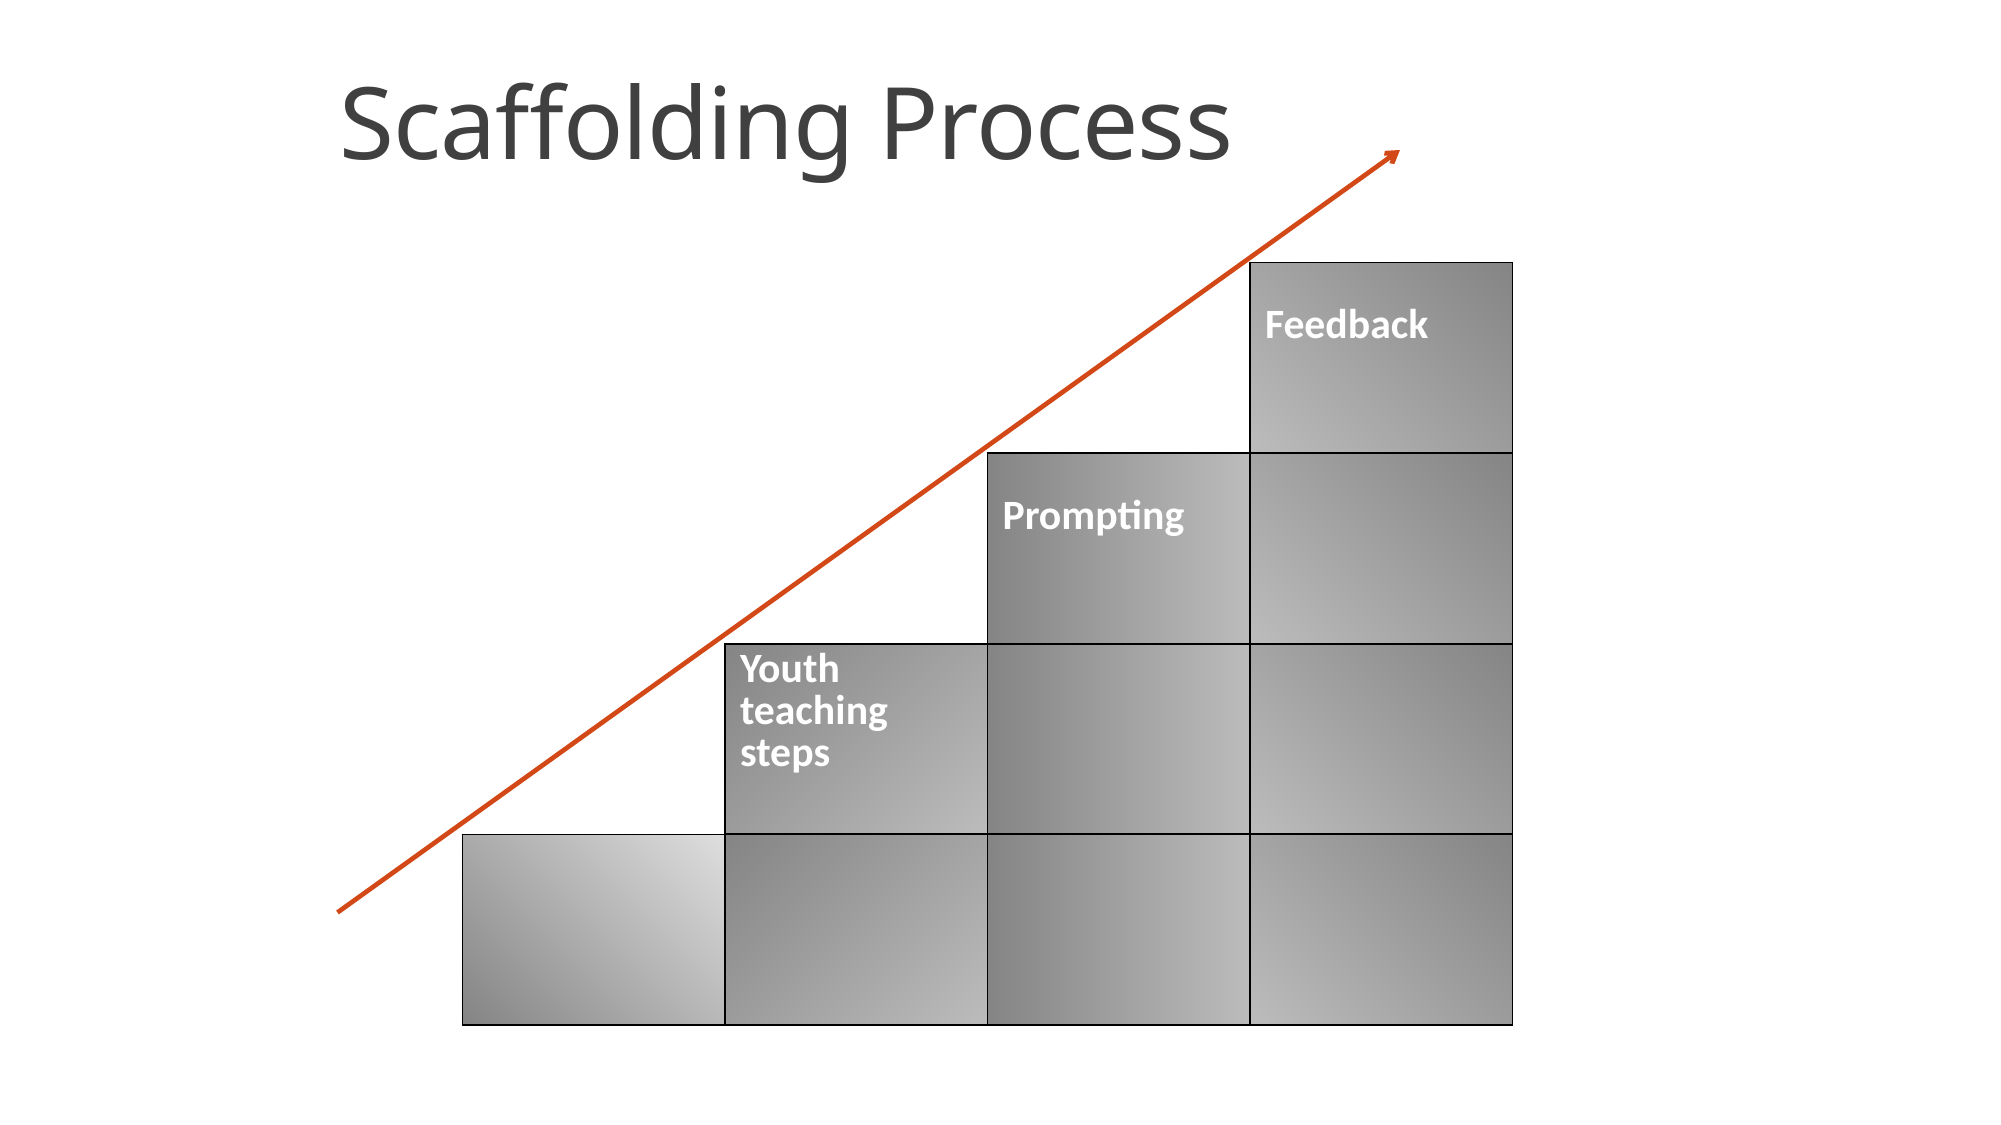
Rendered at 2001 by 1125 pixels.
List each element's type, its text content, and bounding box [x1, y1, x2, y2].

table_cell [1251, 835, 1512, 1024]
table_cell [726, 920, 987, 1024]
title Scaffolding Process [324, 45, 1675, 188]
table_cell [988, 920, 1249, 1024]
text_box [336, 149, 1401, 913]
table_cell [1408, 645, 1512, 833]
table_header [463, 920, 724, 1024]
table_header Feedback [1408, 263, 1512, 452]
table_cell [1408, 454, 1512, 643]
